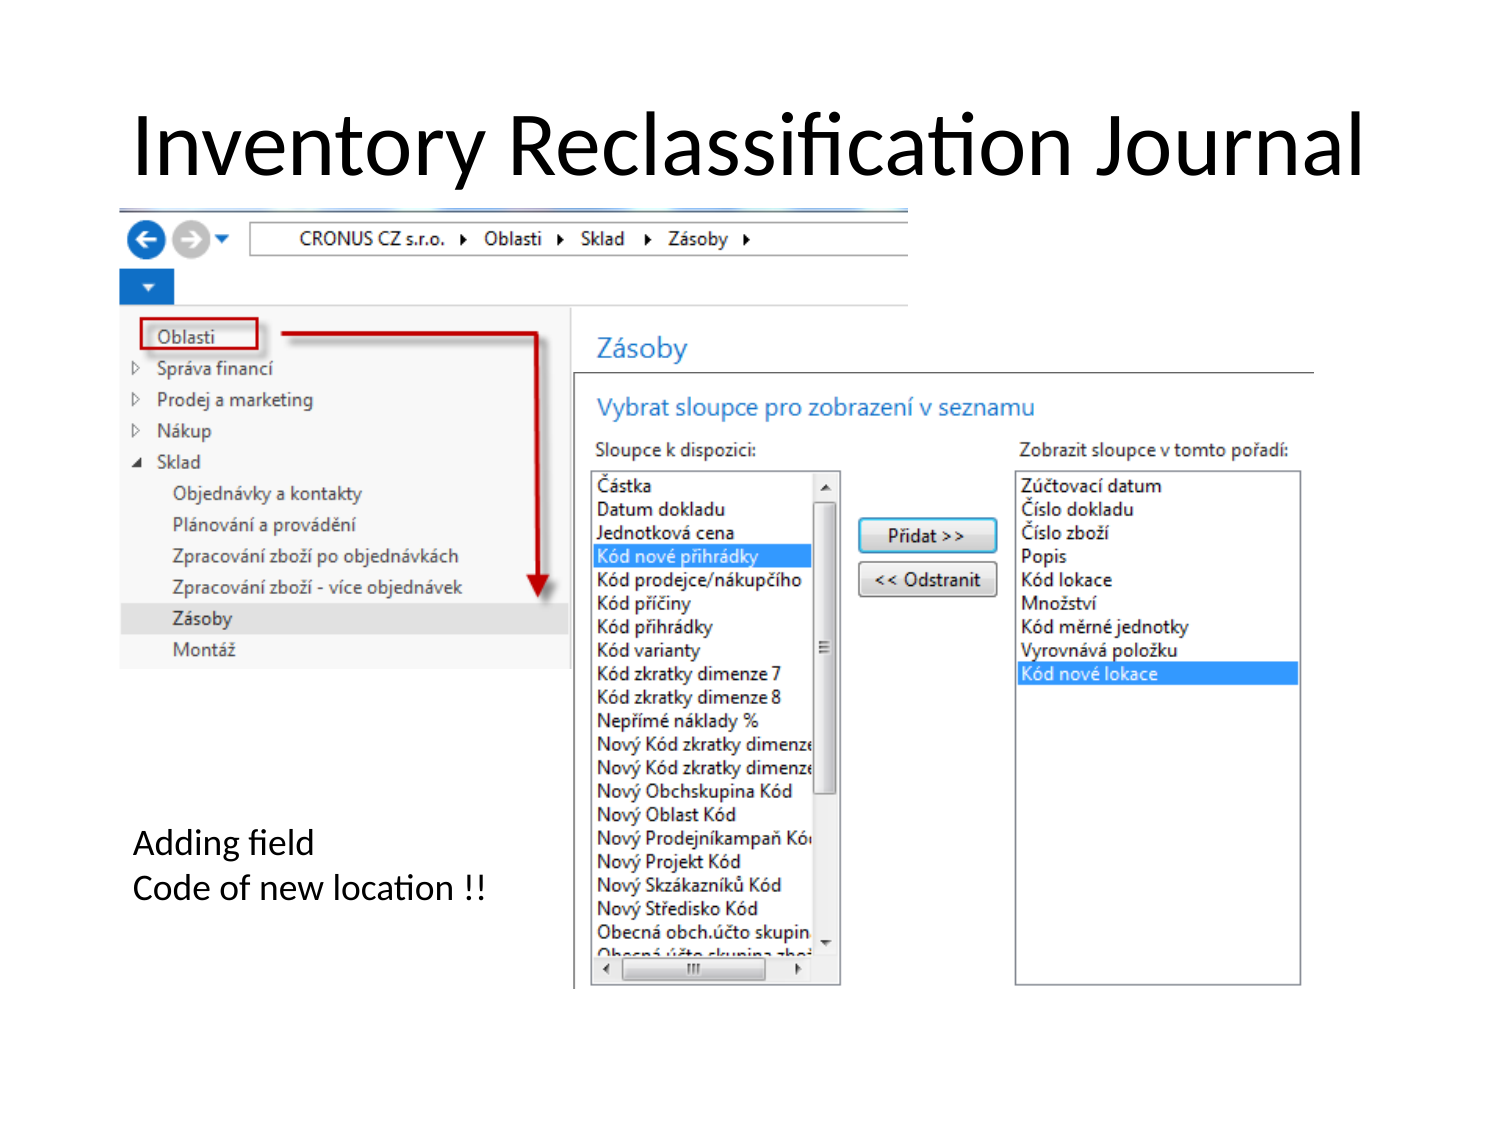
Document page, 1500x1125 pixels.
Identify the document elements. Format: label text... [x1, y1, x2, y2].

text_box Adding field Code of new location !! [118, 810, 512, 916]
title Inventory Reclassification Journal [75, 45, 1425, 233]
picture [115, 207, 1314, 989]
